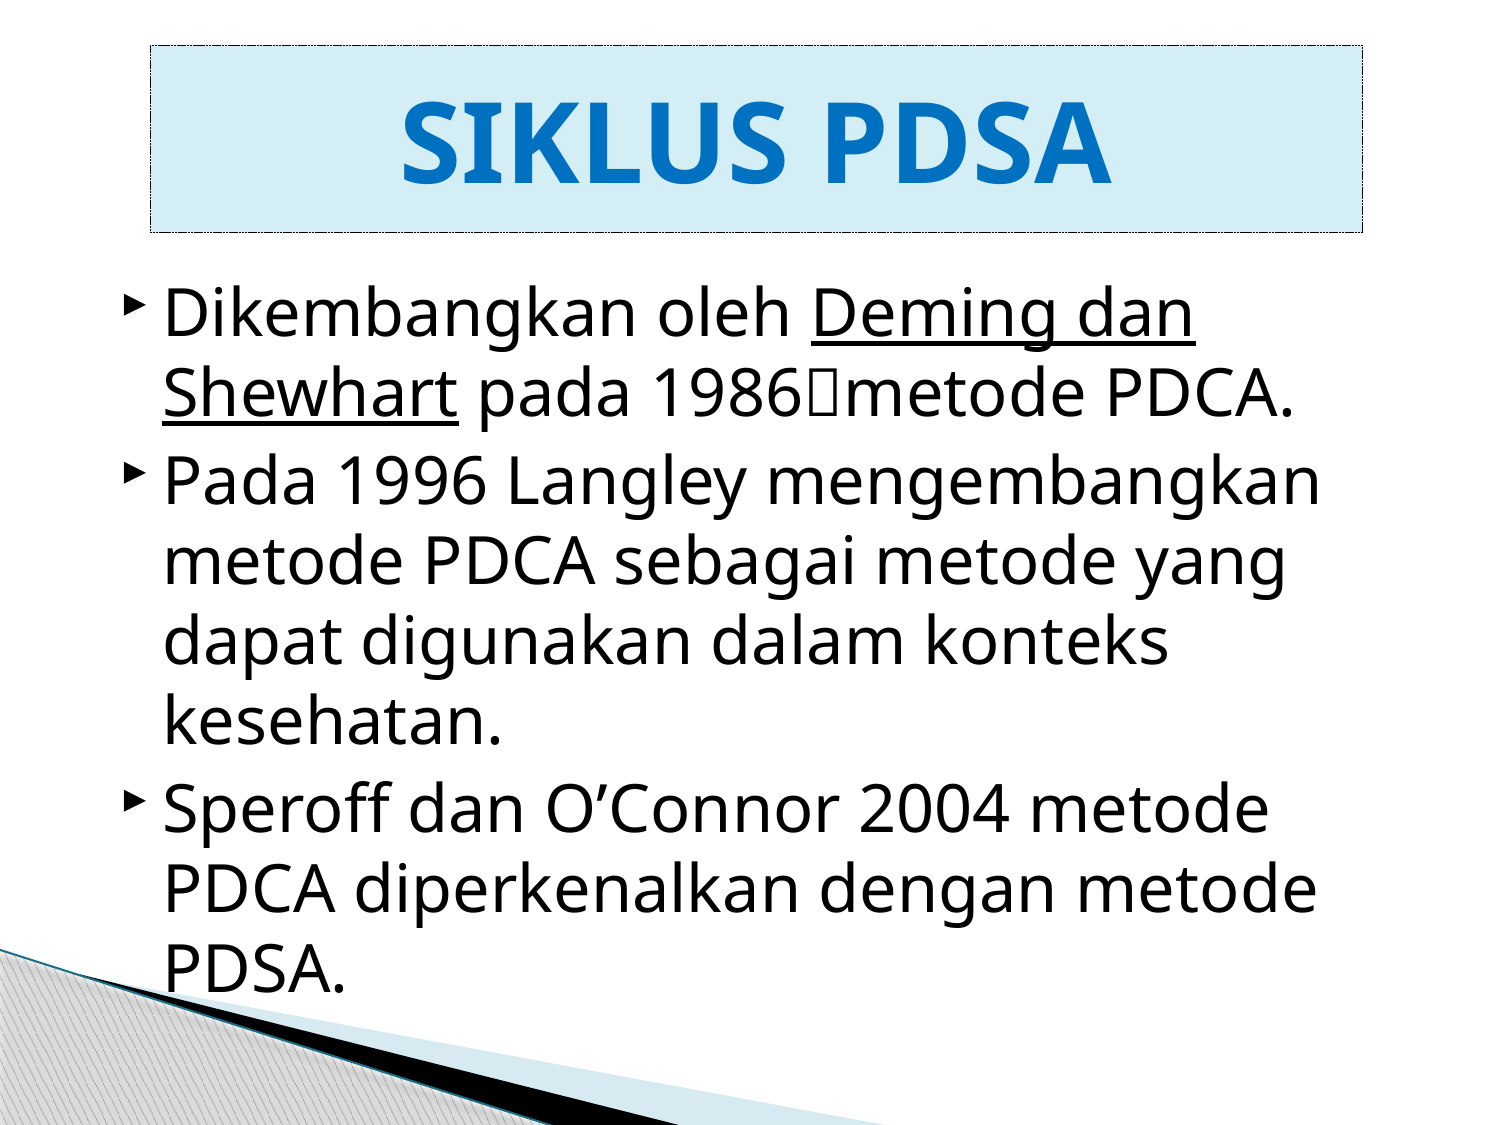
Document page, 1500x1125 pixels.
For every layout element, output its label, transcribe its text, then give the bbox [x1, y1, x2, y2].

title SIKLUS PDSA [150, 45, 1363, 233]
list Dikembangkan oleh Deming dan Shewhart pada 1986metode PDCA. Pada 1996 Langley mengembangkan metode PDCA sebagai metode yang dapat digunakan dalam konteks kesehatan. Speroff dan O’Connor 2004 metode PDCA diperkenalkan dengan metode PDSA. [87, 262, 1425, 900]
